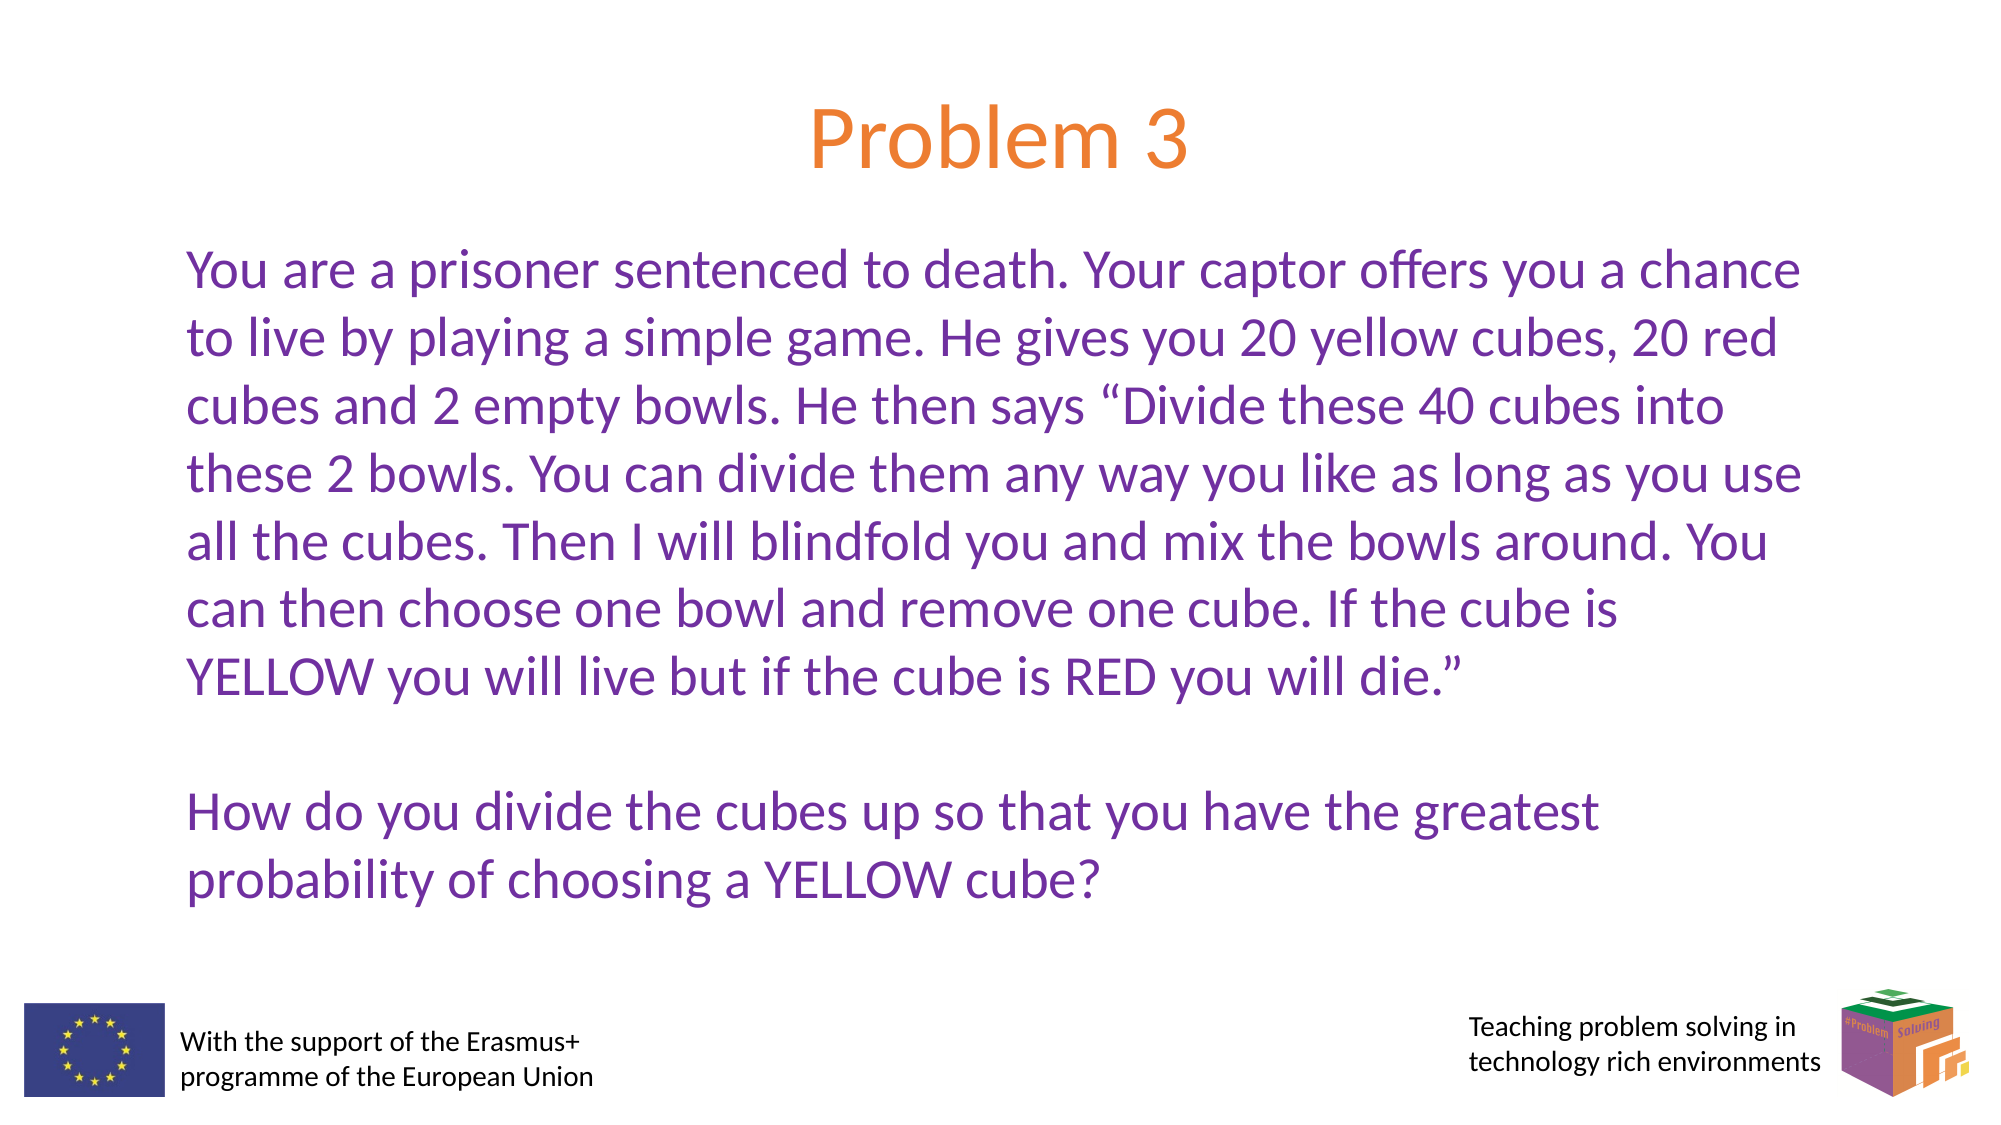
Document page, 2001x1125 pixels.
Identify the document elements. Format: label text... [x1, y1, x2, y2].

picture [1837, 989, 1969, 1097]
title Problem 3 [431, 75, 1569, 203]
picture [24, 1003, 165, 1097]
list You are a prisoner sentenced to death. Your captor offers you a chance to live by playing a simple game. He gives you 20 yellow cubes, 20 red cubes and 2 empty bowls. He then says “Divide these 40 cubes into these 2 bowls. You can divide them any way you like as long as you use all the cubes. Then I will blindfold you and mix the bowls around. You can then choose one bowl and remove one cube. If the cube is YELLOW you will live but if the cube is RED you will die.” How do you divide the cubes up so that you have the greatest probability of choosing a YELLOW cube? [171, 224, 1829, 968]
